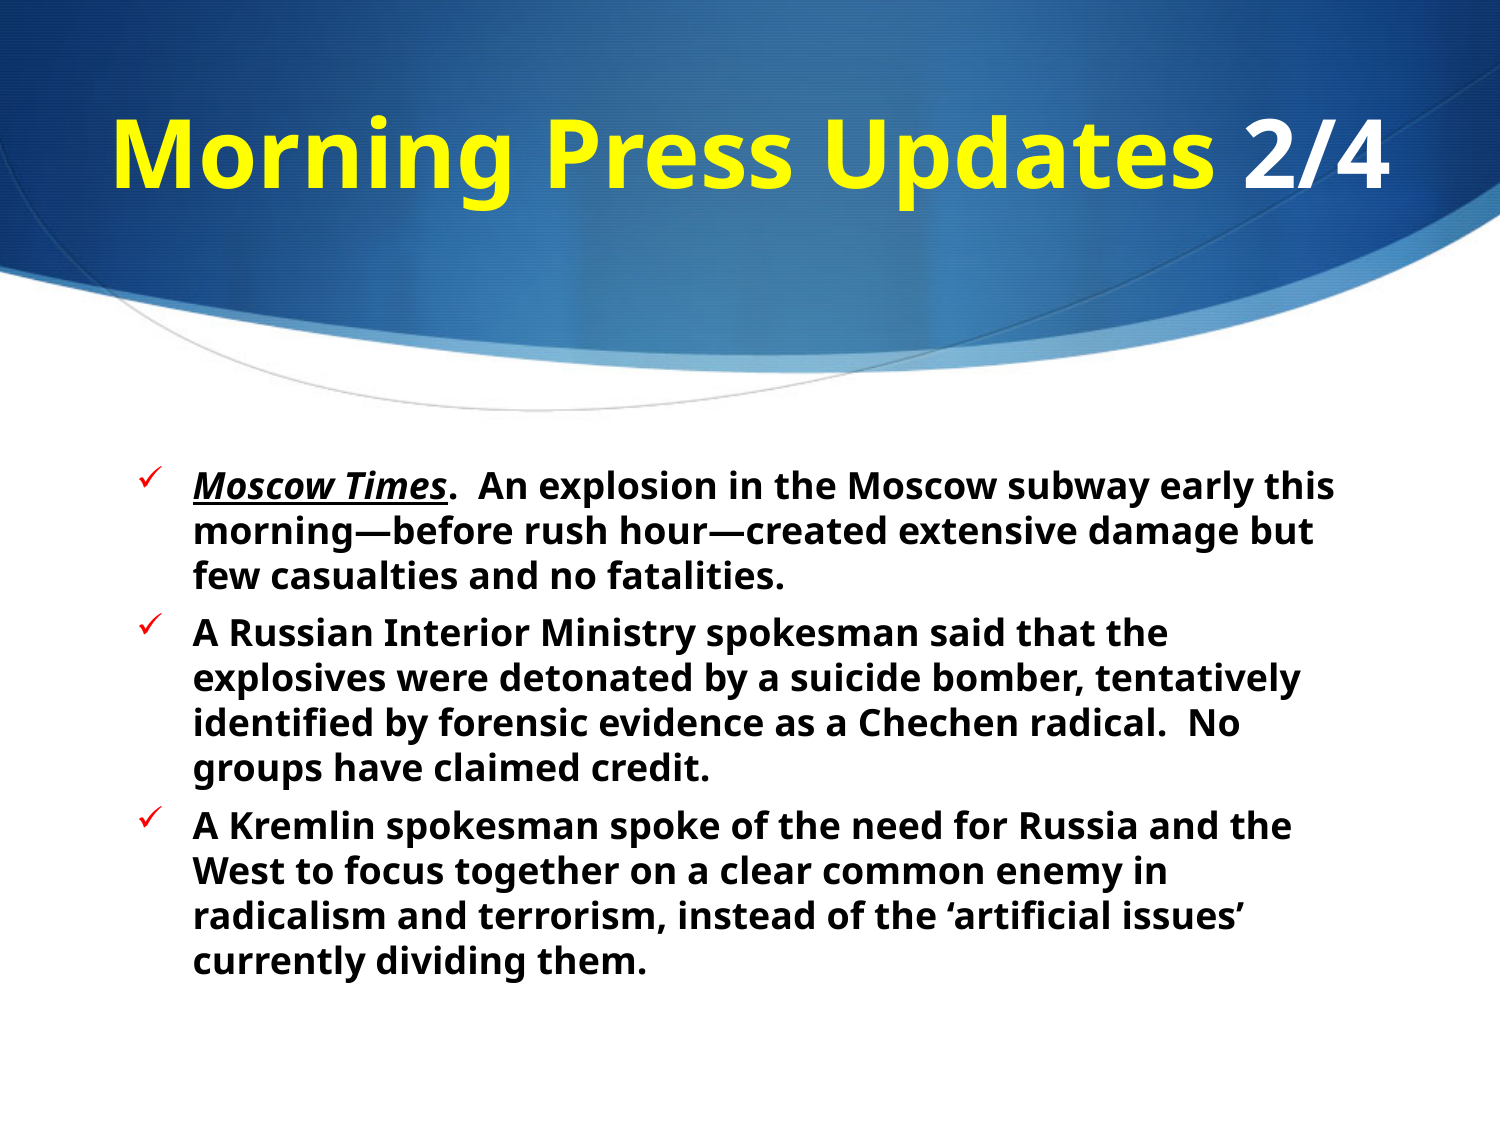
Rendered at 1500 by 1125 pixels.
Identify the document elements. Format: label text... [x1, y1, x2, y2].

title Morning Press Updates 2/4 [75, 56, 1425, 245]
picture [0, 0, 1500, 1125]
list Moscow Times. An explosion in the Moscow subway early this morning—before rush hour—created extensive damage but few casualties and no fatalities. A Russian Interior Ministry spokesman said that the explosives were detonated by a suicide bomber, tentatively identified by forensic evidence as a Chechen radical. No groups have claimed credit. A Kremlin spokesman spoke of the need for Russia and the West to focus together on a clear common enemy in radicalism and terrorism, instead of the ‘artificial issues’ currently dividing them. [121, 454, 1379, 991]
